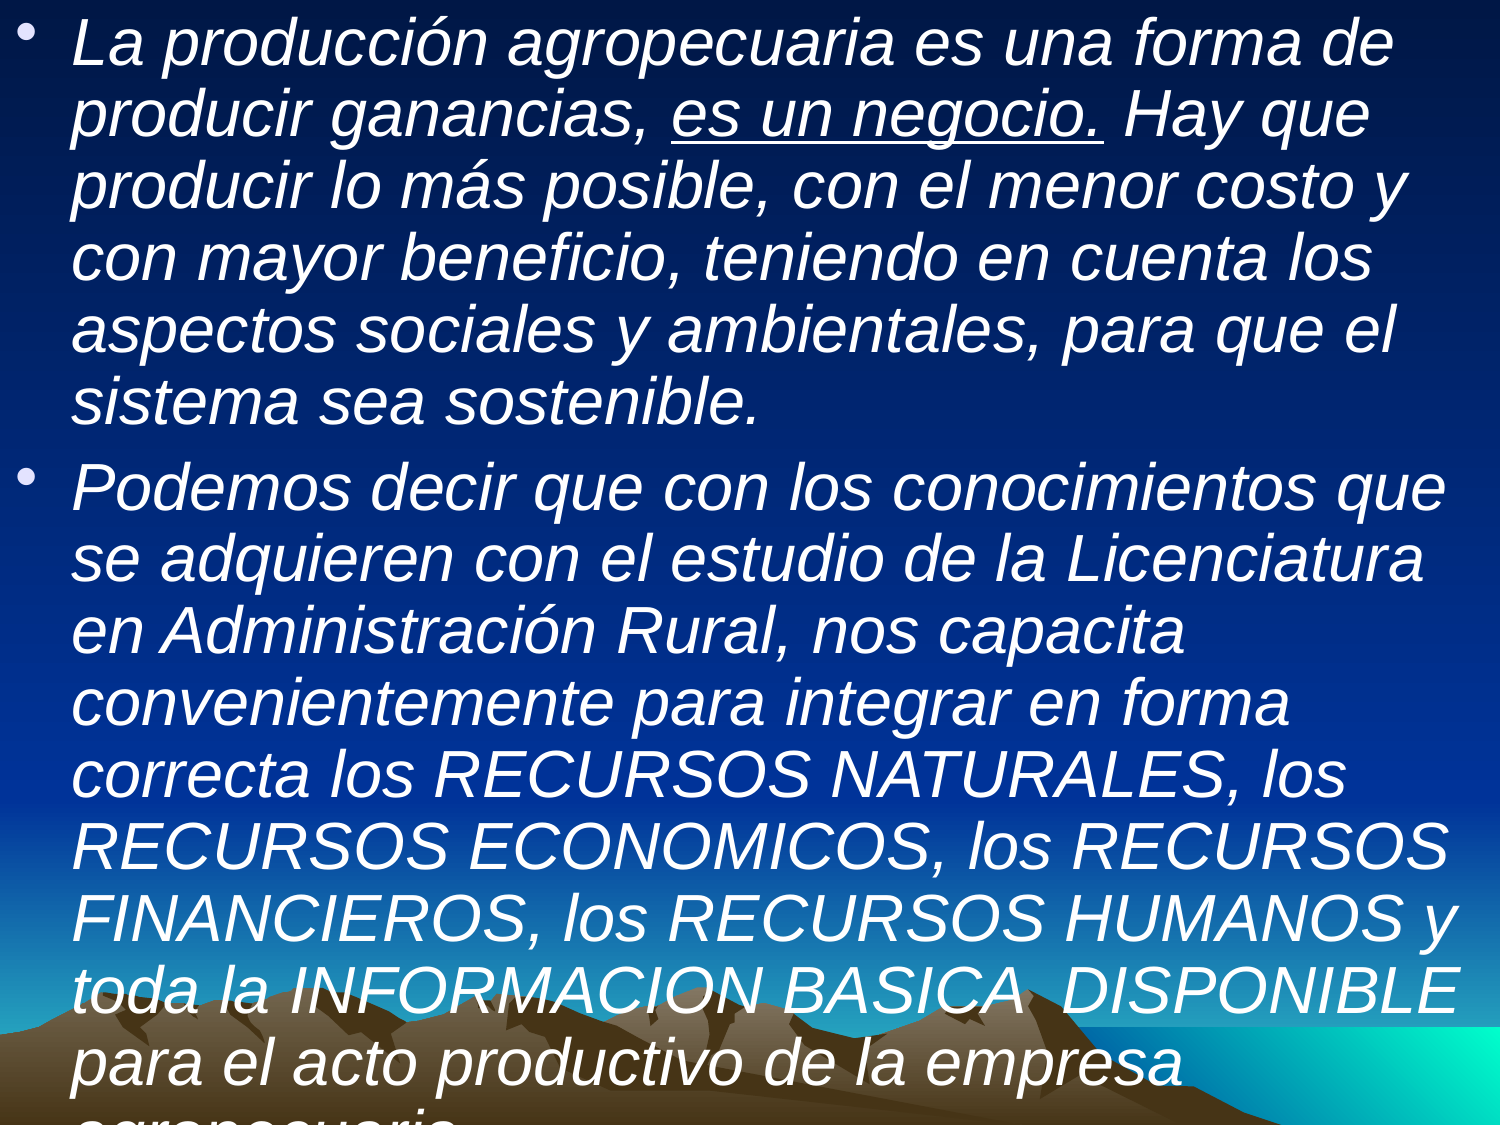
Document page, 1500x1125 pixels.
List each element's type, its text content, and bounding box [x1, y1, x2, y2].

list La producción agropecuaria es una forma de producir ganancias, es un negocio. Hay que producir lo más posible, con el menor costo y con mayor beneficio, teniendo en cuenta los aspectos sociales y ambientales, para que el sistema sea sostenible. Podemos decir que con los conocimientos que se adquieren con el estudio de la Licenciatura en Administración Rural, nos capacita convenientemente para integrar en forma correcta los RECURSOS NATURALES, los RECURSOS ECONOMICOS, los RECURSOS FINANCIEROS, los RECURSOS HUMANOS y toda la INFORMACION BASICA DISPONIBLE para el acto productivo de la empresa agropecuaria. [0, 0, 1500, 1125]
